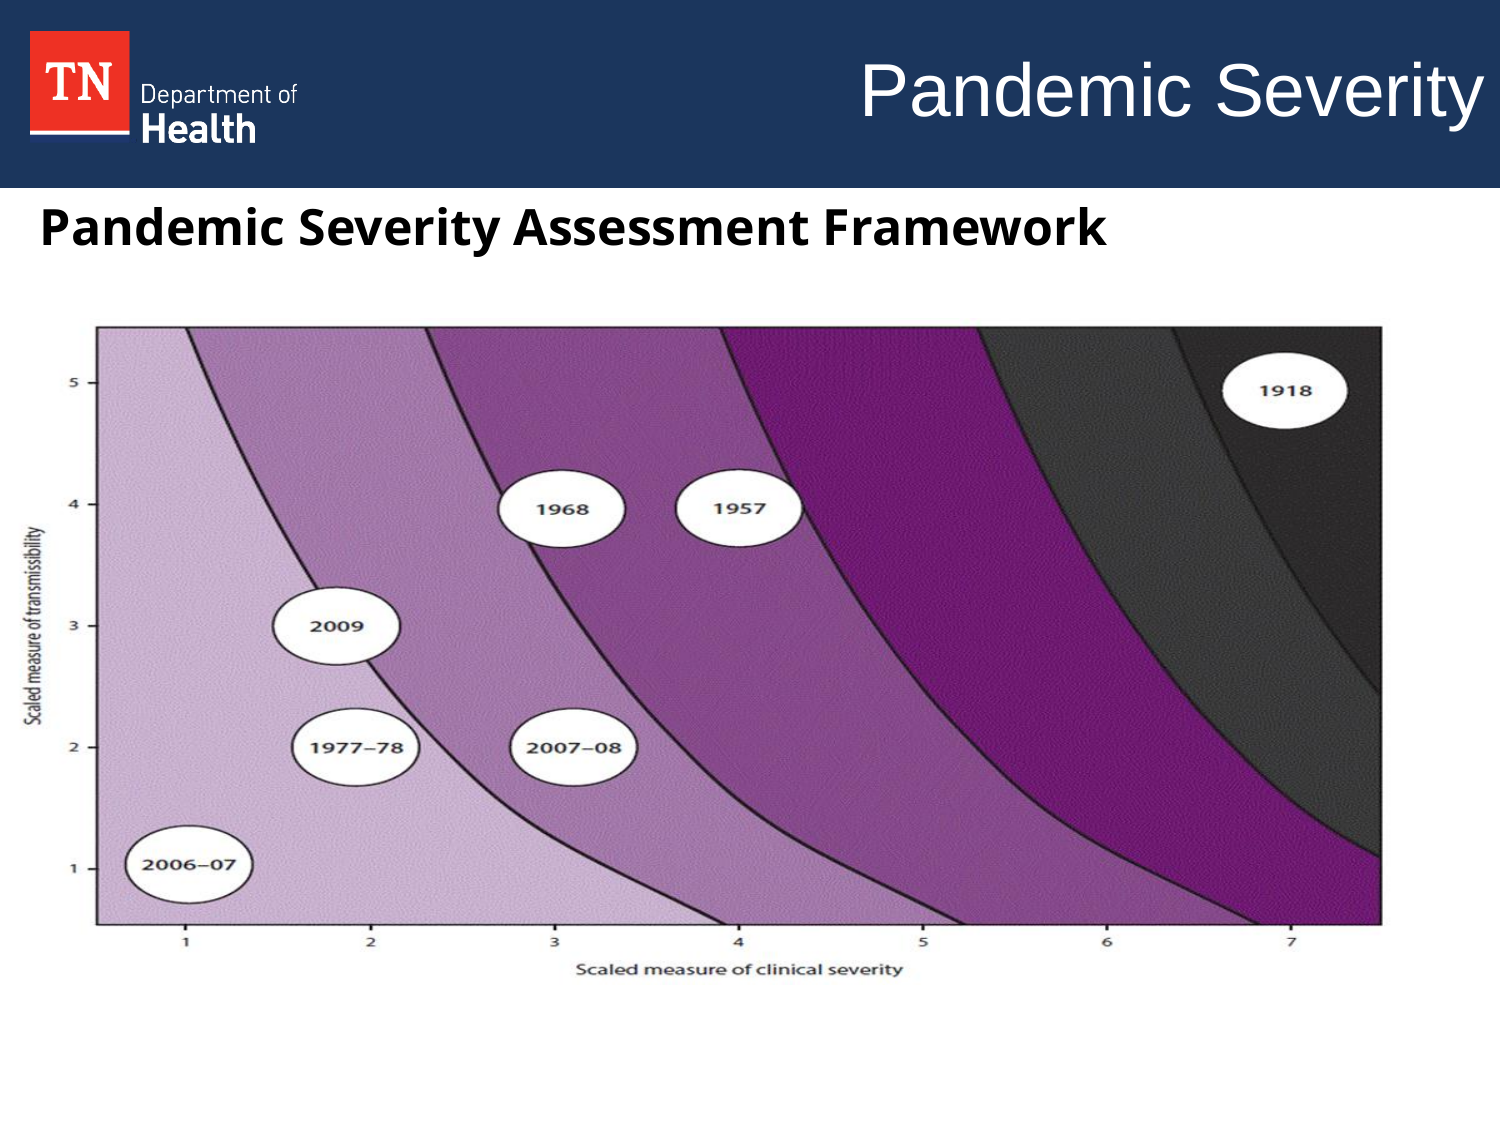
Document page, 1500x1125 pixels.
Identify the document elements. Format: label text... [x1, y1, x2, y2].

picture [30, 31, 297, 144]
text_box [0, 0, 1500, 190]
text_box Pandemic Severity [300, 34, 1500, 140]
list Pandemic Severity Assessment Framework [24, 187, 1475, 1100]
picture [0, 318, 1404, 986]
